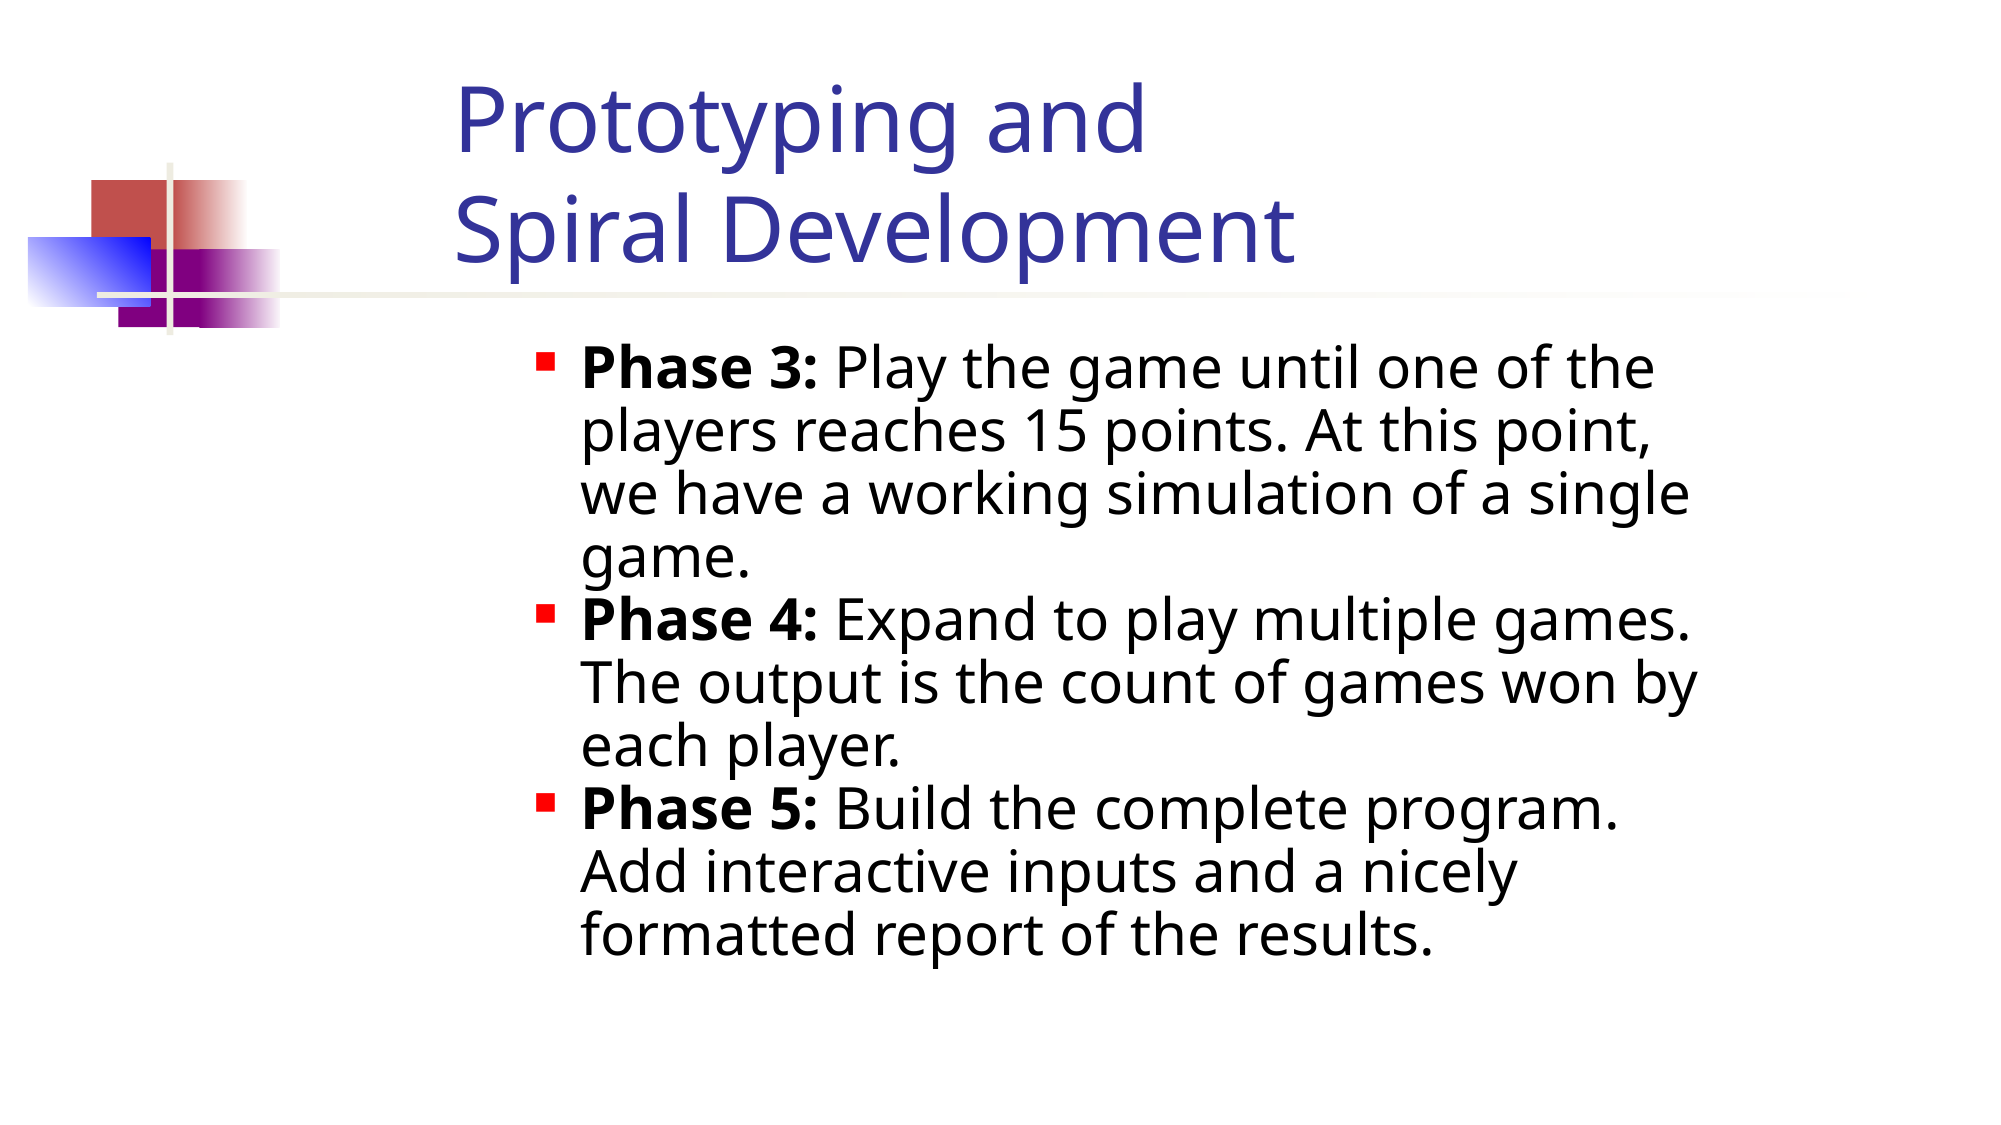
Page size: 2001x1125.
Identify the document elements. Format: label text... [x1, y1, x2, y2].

text_box Prototyping and Spiral Development [438, 101, 1717, 289]
text_box Phase 3: Play the game until one of the players reaches 15 points. At this point, we have a working simulation of a single game. Phase 4: Expand to play multiple games. The output is the count of games won by each player. Phase 5: Build the complete program. Add interactive inputs and a nicely formatted report of the results. [443, 331, 1719, 1006]
